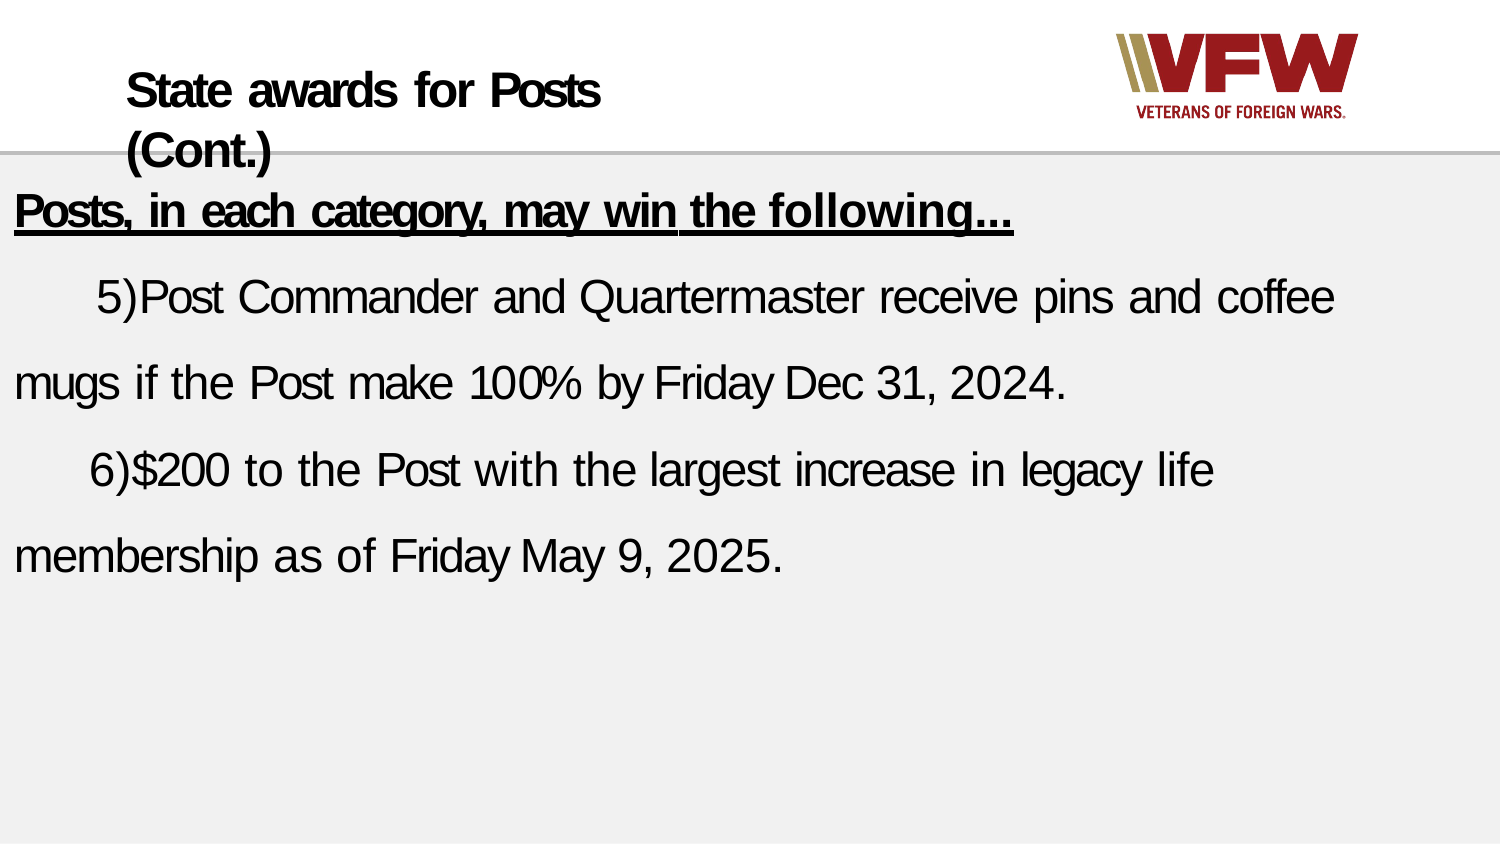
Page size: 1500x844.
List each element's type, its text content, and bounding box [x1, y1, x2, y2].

picture [1115, 33, 1359, 119]
title State awards for Posts (Cont.) [123, 55, 740, 199]
text_box Posts, in each category, may win the following... Post Commander and Quartermaster receive pins and coffee mugs if the Post make 100% by Friday Dec 31, 2024. $200 to the Post with the largest increase in legacy life membership as of Friday May 9, 2025. [11, 148, 1454, 582]
